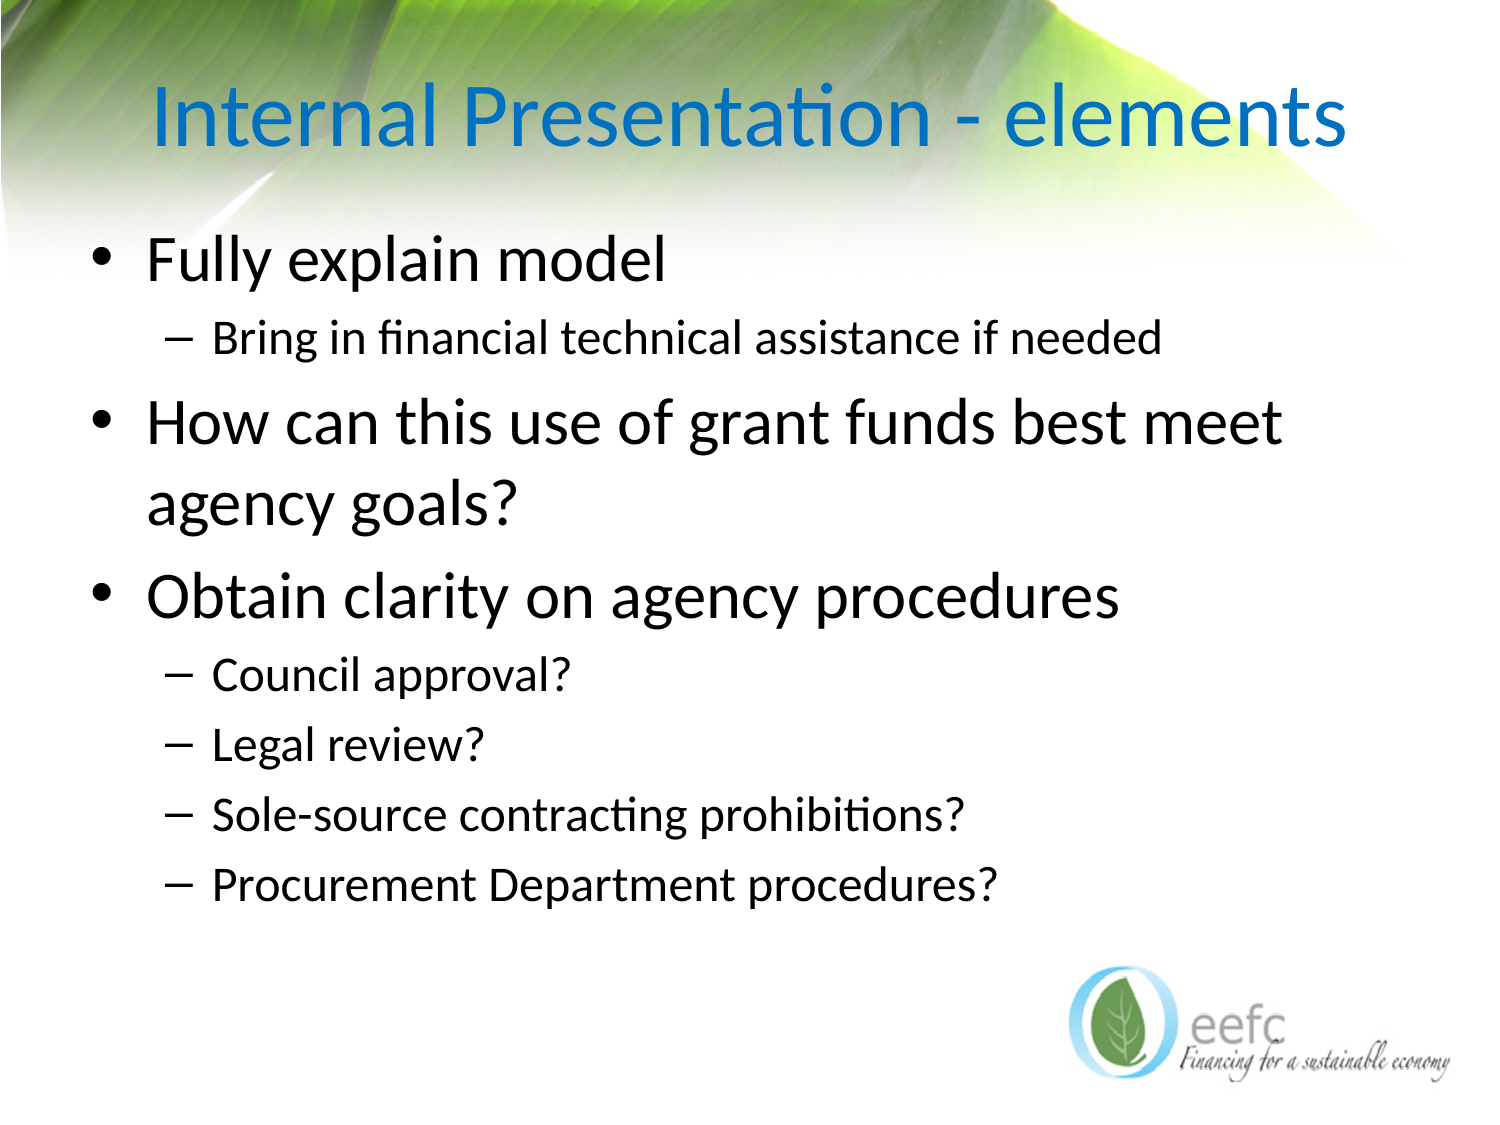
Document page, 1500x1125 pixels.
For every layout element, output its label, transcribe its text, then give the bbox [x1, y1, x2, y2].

list Fully explain model Bring in financial technical assistance if needed How can this use of grant funds best meet agency goals? Obtain clarity on agency procedures Council approval? Legal review? Sole-source contracting prohibitions? Procurement Department procedures? [74, 207, 1426, 951]
title Internal Presentation - elements [74, 44, 1426, 176]
picture [0, 0, 1500, 1125]
